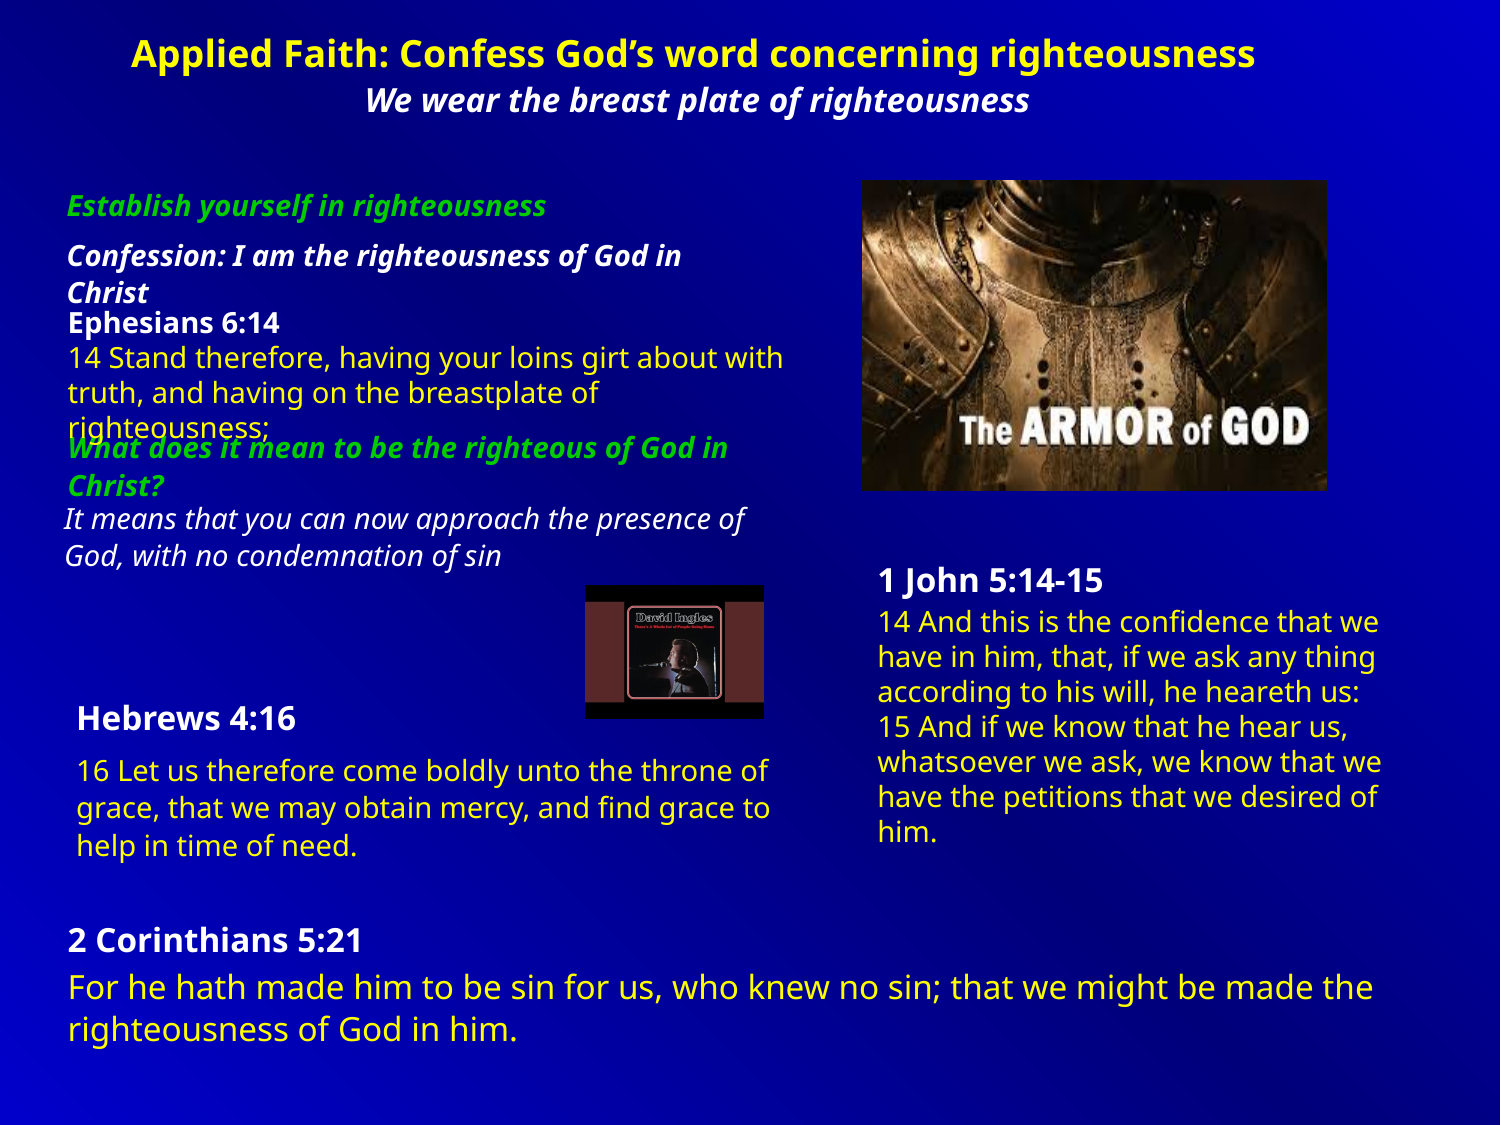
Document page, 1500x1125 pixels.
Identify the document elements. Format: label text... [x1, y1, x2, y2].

text_box Applied Faith: Confess God’s word concerning righteousness [24, 22, 1364, 83]
text_box Ephesians 6:14 14 Stand therefore, having your loins girt about with truth, and having on the breastplate of righteousness; [52, 297, 803, 452]
text_box 2 Corinthians 5:21 For he hath made him to be sin for us, who knew no sin; that we might be made the righteousness of God in him. [52, 908, 1392, 1056]
text_box Establish yourself in righteousness Confession: I am the righteousness of God in Christ [51, 177, 765, 317]
text_box 1 John 5:14-15 14 And this is the confidence that we have in him, that, if we ask any thing according to his will, he heareth us: 15 And if we know that he hear us, whatsoever we ask, we know that we have the petitions that we desired of him. [862, 549, 1412, 856]
text_box We wear the breast plate of righteousness [349, 68, 1100, 127]
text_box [584, 584, 765, 720]
text_box It means that you can now approach the presence of God, with no condemnation of sin [49, 490, 817, 580]
picture [862, 180, 1327, 491]
text_box What does it mean to be the righteous of God in Christ? [52, 419, 821, 510]
text_box Hebrews 4:16 16 Let us therefore come boldly unto the throne of grace, that we may obtain mercy, and find grace to help in time of need. [61, 687, 812, 870]
